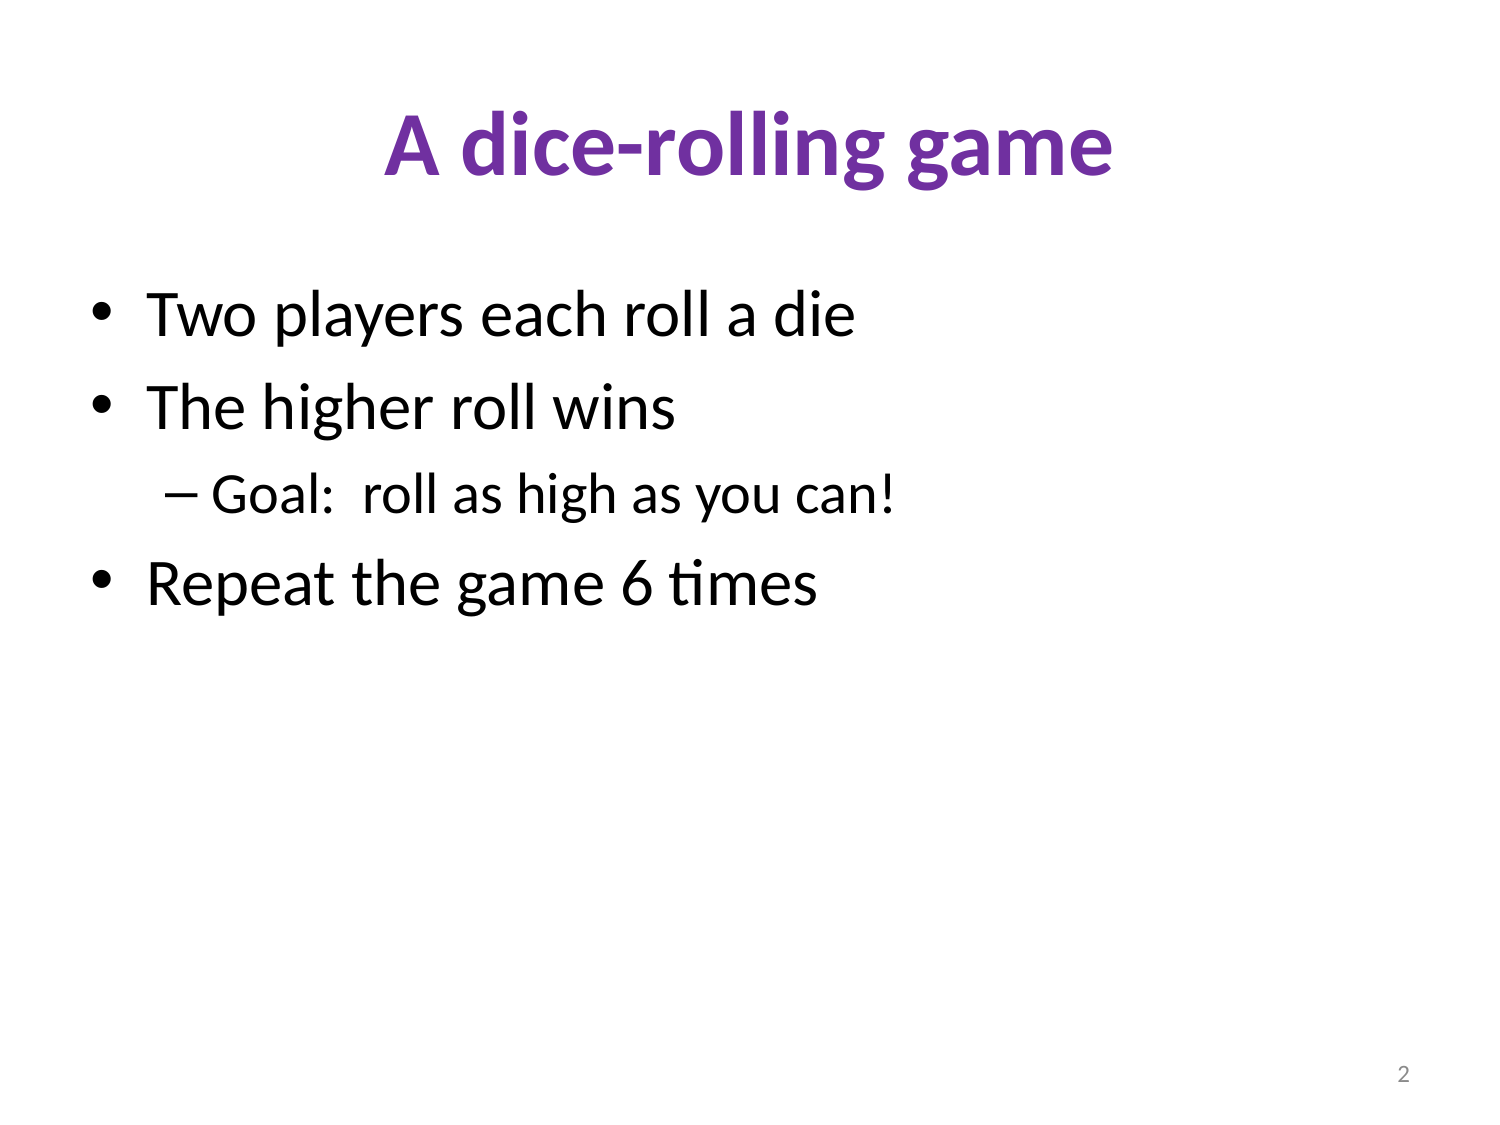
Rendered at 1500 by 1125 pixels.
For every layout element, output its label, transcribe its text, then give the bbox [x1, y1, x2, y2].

list Two players each roll a die The higher roll wins Goal: roll as high as you can! Repeat the game 6 times [75, 262, 1425, 1005]
slide_number 2 [1074, 1042, 1425, 1103]
title A dice-rolling game [75, 45, 1425, 233]
